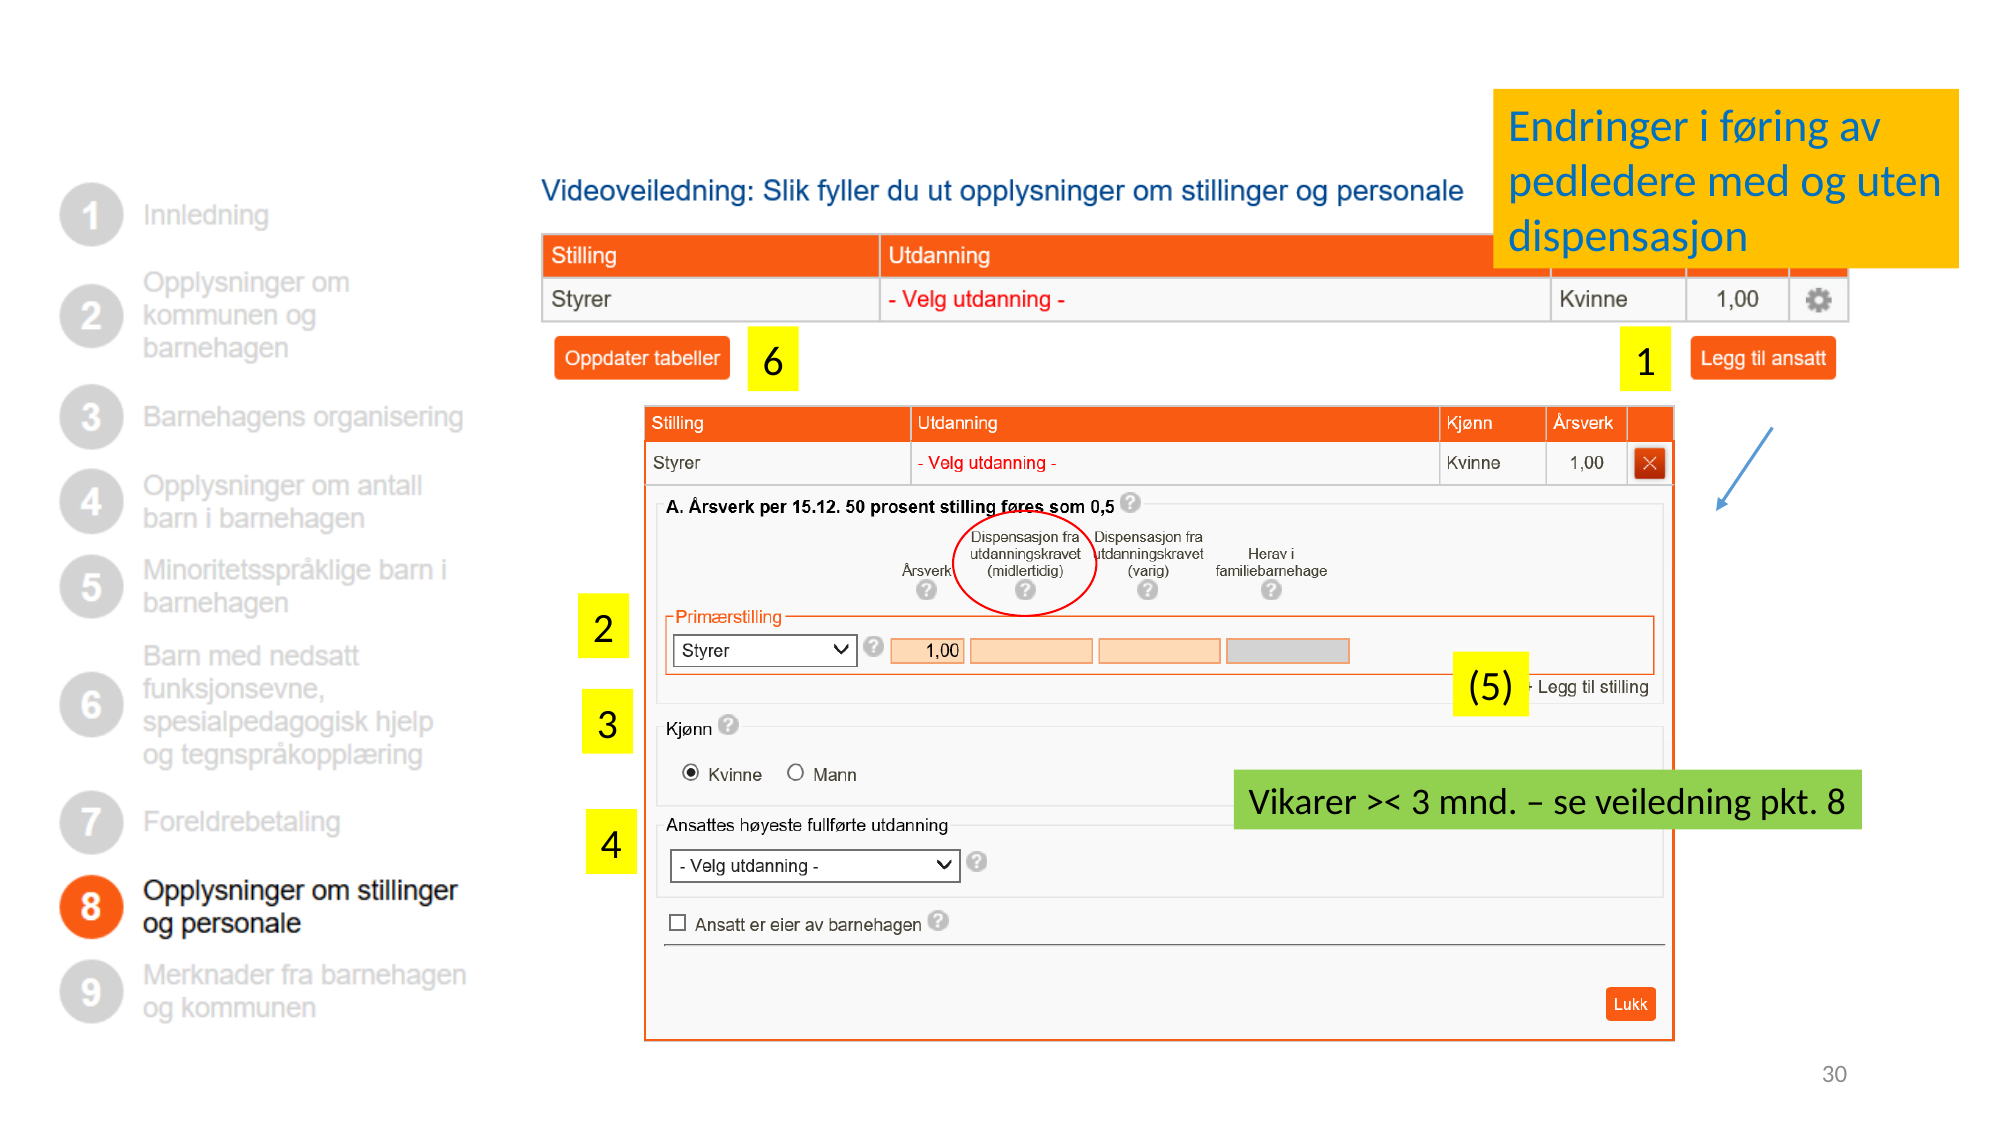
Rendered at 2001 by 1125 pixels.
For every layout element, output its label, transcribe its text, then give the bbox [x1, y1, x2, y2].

slide_number 30 [1412, 1042, 1863, 1103]
picture [637, 397, 1679, 1048]
text_box 2 [578, 593, 630, 659]
text_box Vikarer >< 3 mnd. – se veiledning pkt. 8 [1679, 769, 1862, 830]
picture [41, 167, 489, 1055]
text_box 3 [582, 688, 634, 754]
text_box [1716, 427, 1773, 511]
picture [530, 167, 1863, 393]
text_box Endringer i føring av pedledere med og uten dispensasjon [1493, 88, 1959, 269]
text_box 4 [585, 809, 637, 874]
